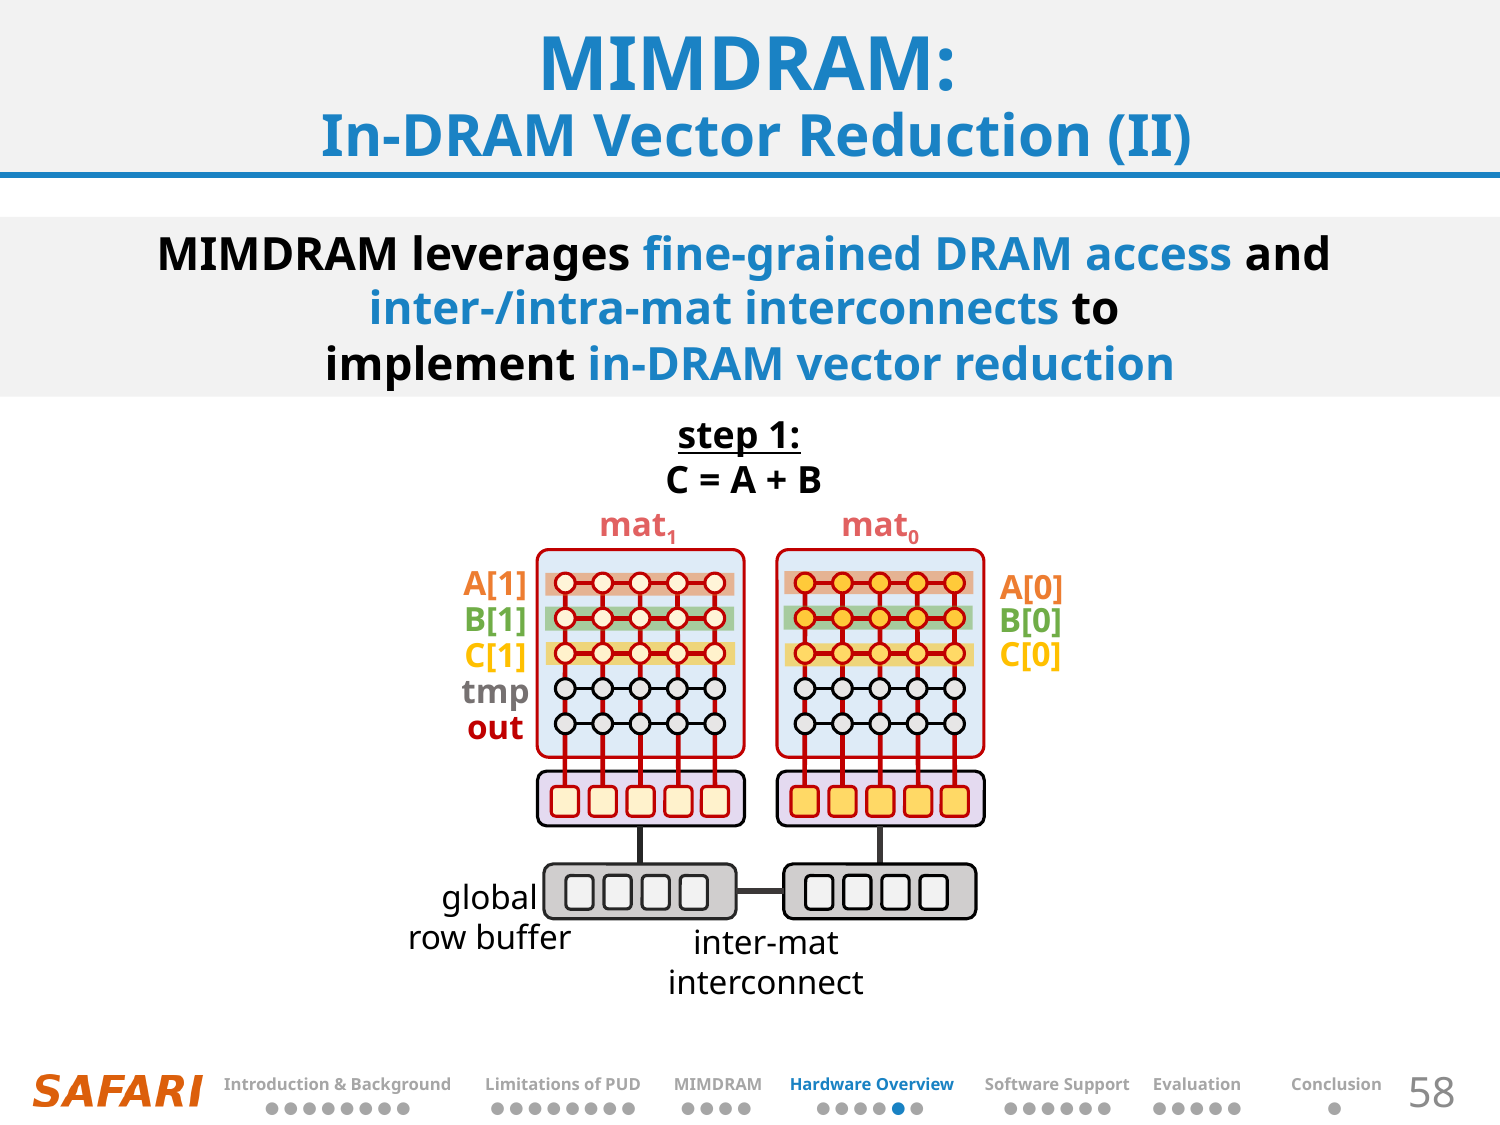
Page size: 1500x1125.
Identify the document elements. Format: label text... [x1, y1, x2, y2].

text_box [795, 643, 965, 664]
table_cell ● ● ● ● ● [1144, 1096, 1250, 1119]
text_box C[1] [415, 637, 564, 671]
text_box [626, 786, 655, 817]
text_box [555, 643, 725, 664]
text_box [715, 572, 735, 596]
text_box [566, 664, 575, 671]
table_header Evaluation [1144, 1073, 1250, 1096]
text_box step 1: C = A + B [417, 435, 1071, 477]
text_box A[1] [415, 565, 575, 599]
text_box [776, 549, 984, 758]
text_box out [415, 709, 564, 743]
text_box out [566, 734, 575, 743]
table_cell ● ● ● ● ● ● ● ● [212, 1096, 463, 1119]
text_box [537, 771, 745, 826]
table_header Limitations of PUD [463, 1073, 663, 1096]
text_box global row buffer [388, 899, 591, 933]
table_header Introduction & Background [212, 1073, 463, 1096]
table_cell ● ● ● ● ● ● [773, 1096, 971, 1119]
text_box [701, 786, 729, 817]
table_cell ● ● ● ● ● ● ● ● [463, 1096, 663, 1119]
text_box [941, 786, 969, 817]
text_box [795, 573, 965, 593]
text_box [783, 605, 804, 630]
table_header Software Support [971, 1073, 1144, 1096]
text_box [795, 678, 965, 699]
text_box inter-mat interconnect [646, 944, 886, 978]
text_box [795, 713, 965, 734]
text_box B[1] [415, 601, 564, 635]
text_box [715, 606, 735, 631]
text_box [555, 713, 725, 734]
table_header Conclusion [1250, 1073, 1424, 1096]
text_box [866, 786, 894, 817]
text_box [790, 786, 819, 817]
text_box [555, 573, 725, 593]
text_box tmp [415, 673, 564, 707]
text_box A[0] [952, 569, 1112, 603]
text_box [719, 642, 736, 665]
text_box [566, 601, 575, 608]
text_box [783, 826, 976, 919]
title MIMDRAM: In-DRAM Vector Reduction (II) [27, 21, 1487, 174]
table_header Hardware Overview [773, 1073, 971, 1096]
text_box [543, 826, 737, 919]
text_box [551, 786, 579, 817]
text_box B[0] [955, 602, 1111, 636]
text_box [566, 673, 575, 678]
text_box MIMDRAM leverages fine-grained DRAM access and inter-/intra-mat interconnects to implement in-DRAM vector reduction [0, 216, 1500, 397]
table_header MIMDRAM [663, 1073, 773, 1096]
text_box [777, 771, 985, 826]
picture [31, 1065, 209, 1117]
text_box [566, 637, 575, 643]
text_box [795, 608, 965, 629]
text_box [537, 549, 745, 758]
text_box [555, 678, 725, 699]
text_box [664, 786, 693, 817]
text_box C[0] [955, 636, 1110, 671]
text_box [589, 786, 617, 817]
table_cell ● [1250, 1096, 1424, 1119]
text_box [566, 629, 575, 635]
text_box [784, 571, 801, 595]
text_box tmp [566, 699, 575, 707]
table_cell ● ● ● ● ● ● [971, 1096, 1144, 1119]
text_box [555, 608, 725, 629]
text_box [784, 643, 804, 667]
table_cell ● ● ● ● [663, 1096, 773, 1119]
text_box [904, 786, 932, 817]
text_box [537, 509, 982, 543]
text_box [828, 786, 857, 817]
